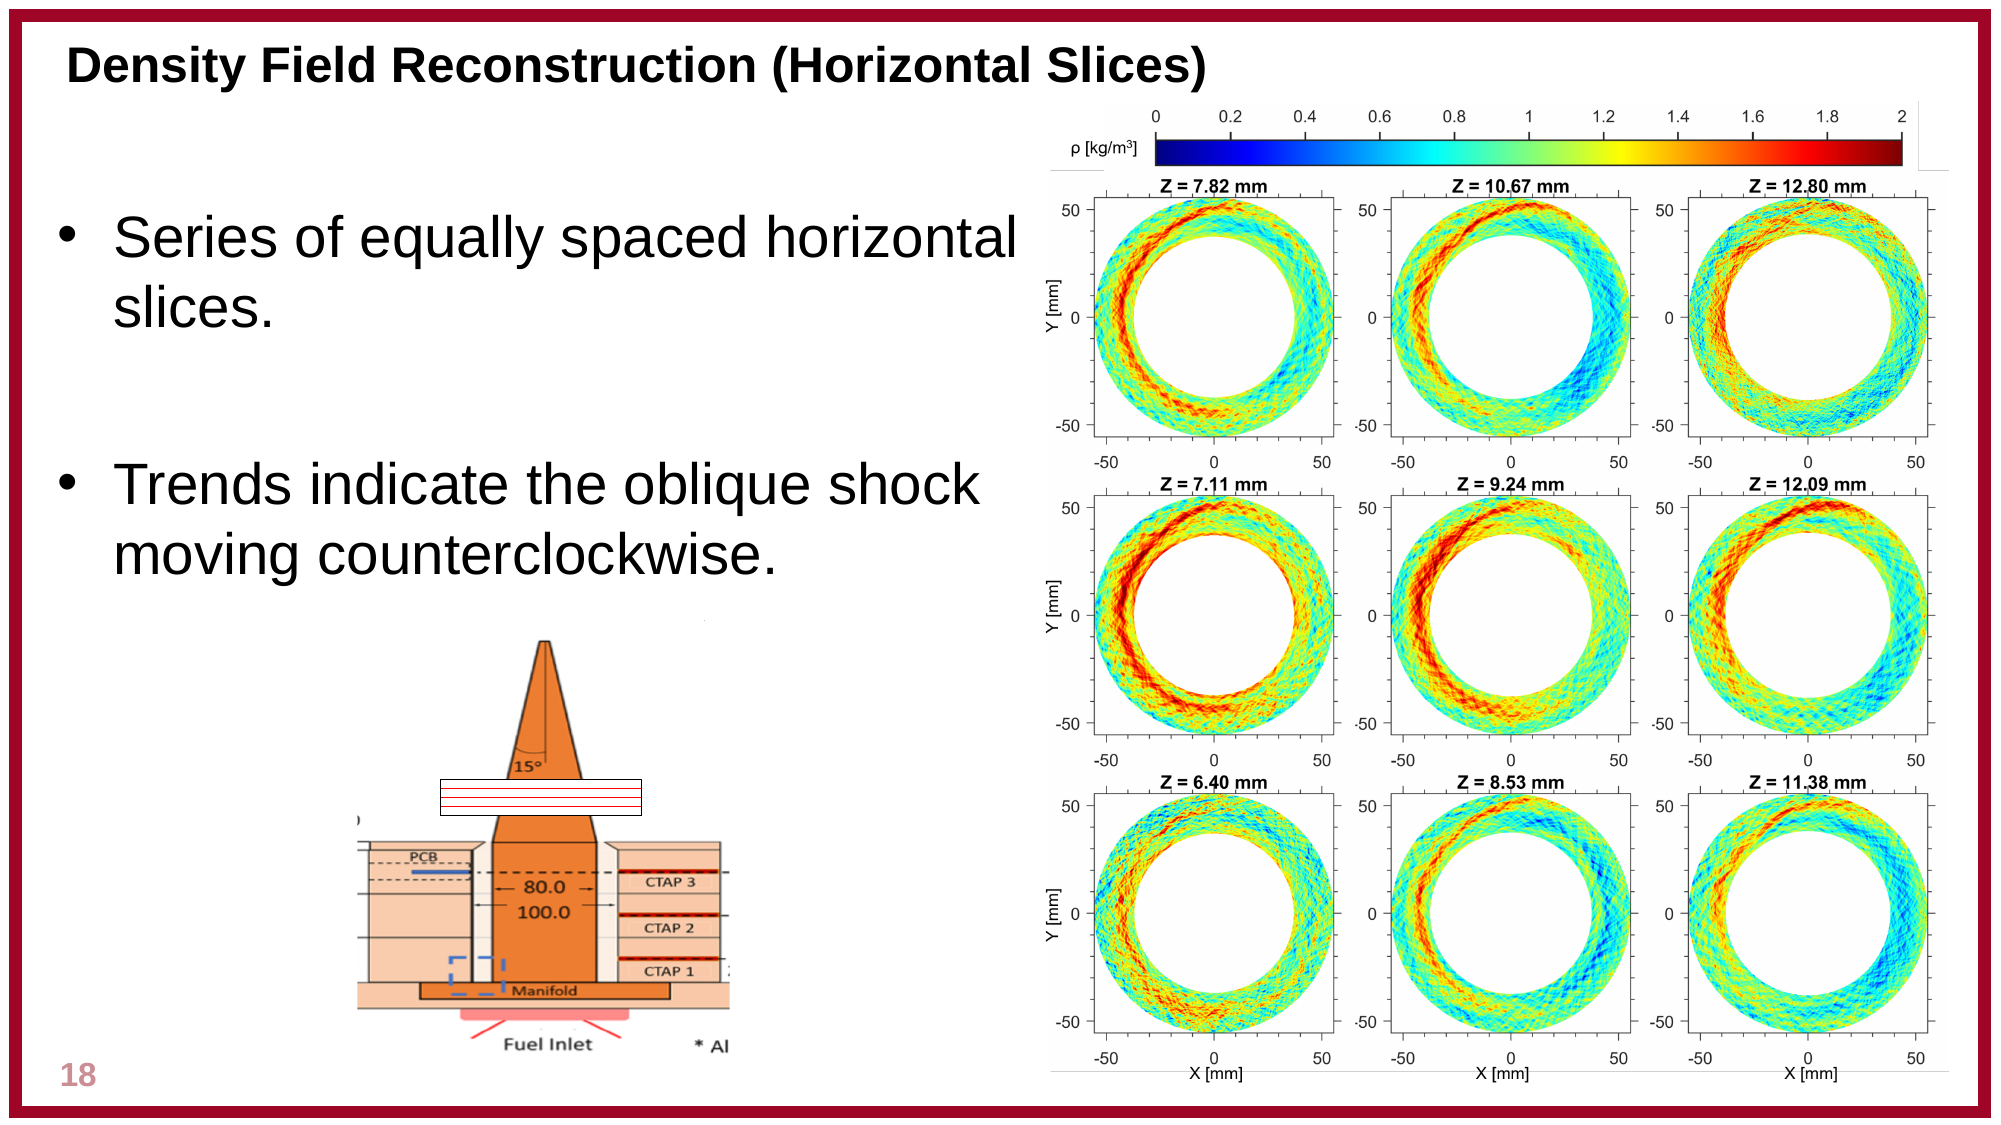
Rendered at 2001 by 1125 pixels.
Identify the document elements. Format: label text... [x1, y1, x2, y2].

text_box Density Field Reconstruction (Horizontal Slices) [51, 25, 1633, 101]
slide_number 18 [32, 1042, 112, 1103]
text_box Series of equally spaced horizontal slices. Trends indicate the oblique shock moving counterclockwise. [42, 191, 1035, 683]
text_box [357, 620, 730, 1066]
picture [1035, 101, 1949, 1093]
text_box [14, 14, 1985, 1113]
